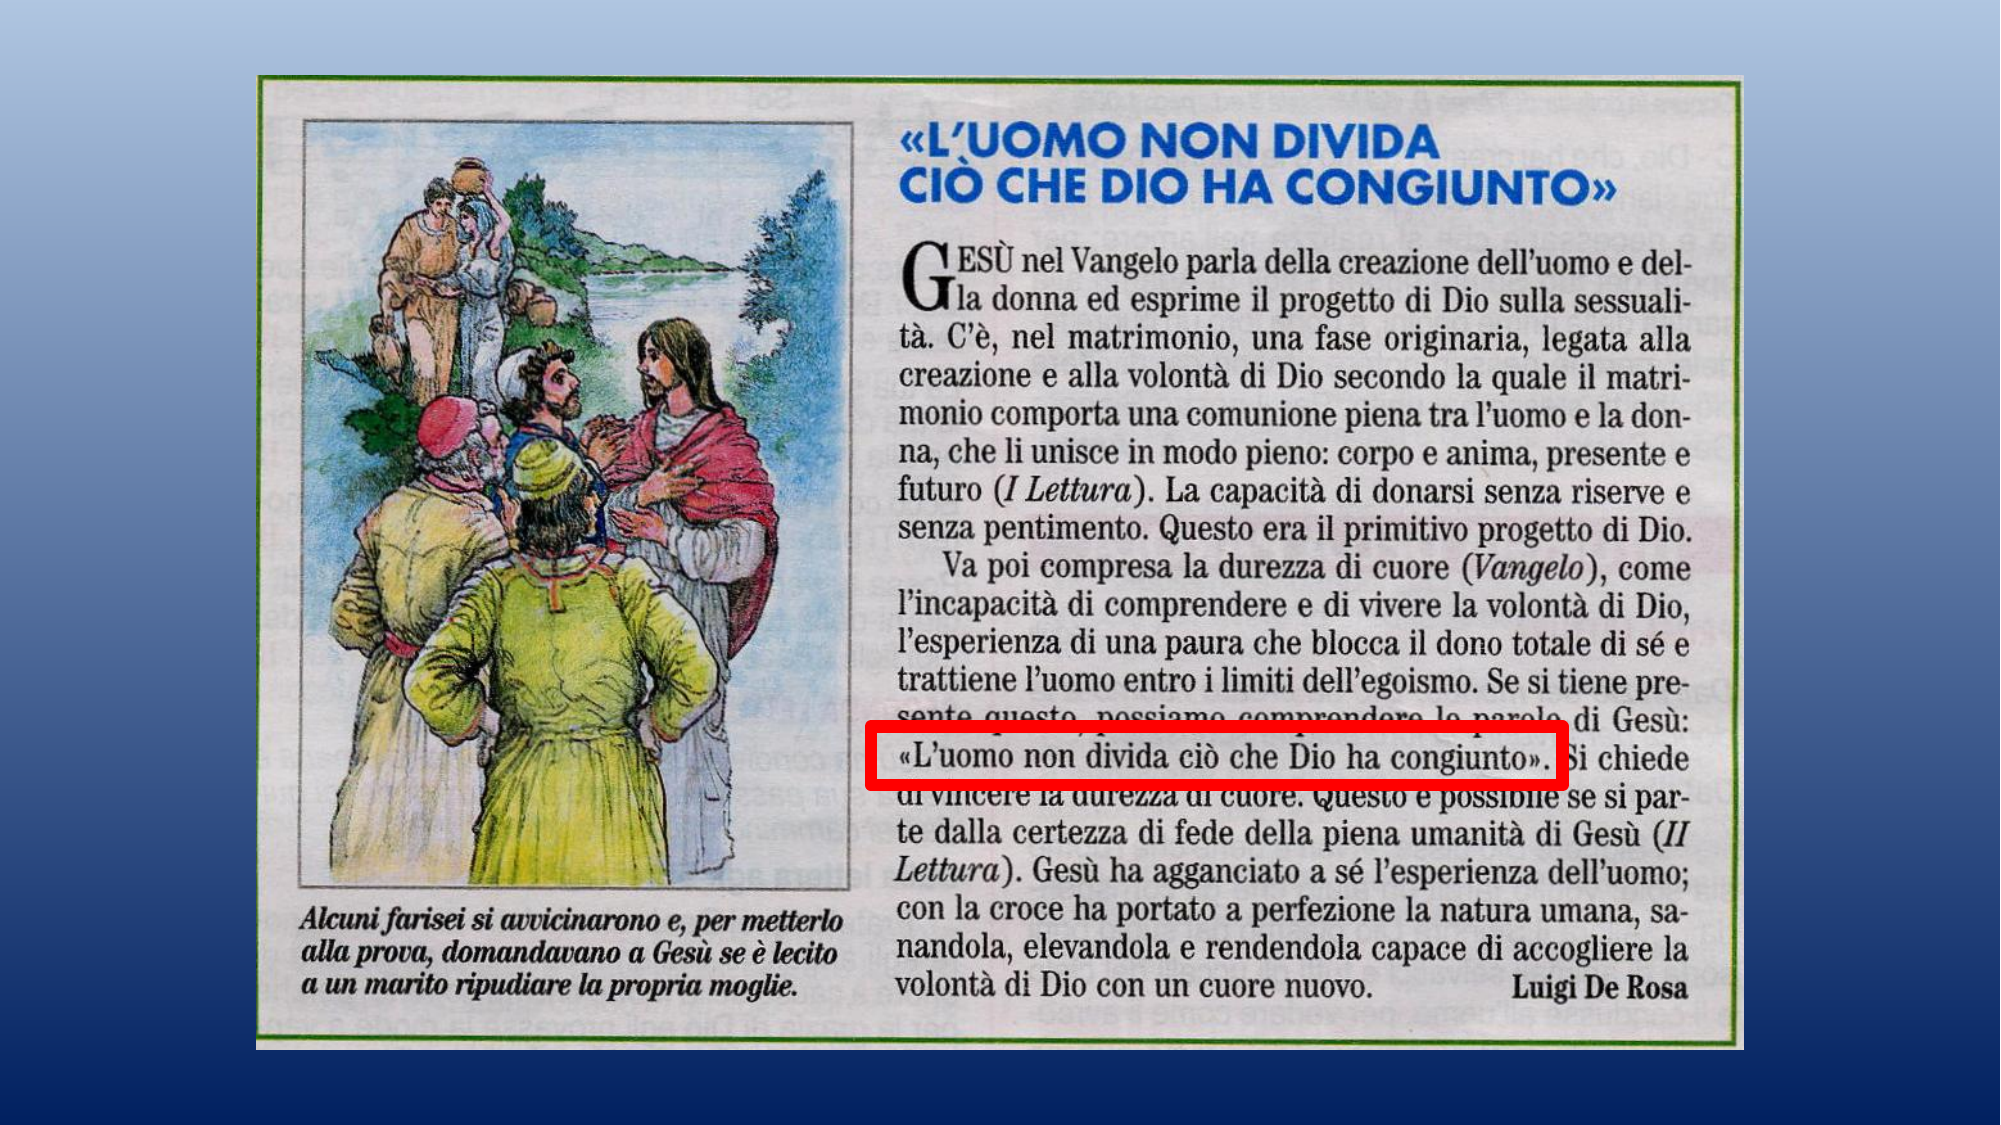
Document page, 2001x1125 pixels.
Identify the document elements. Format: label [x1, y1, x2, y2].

picture [255, 74, 1745, 1050]
